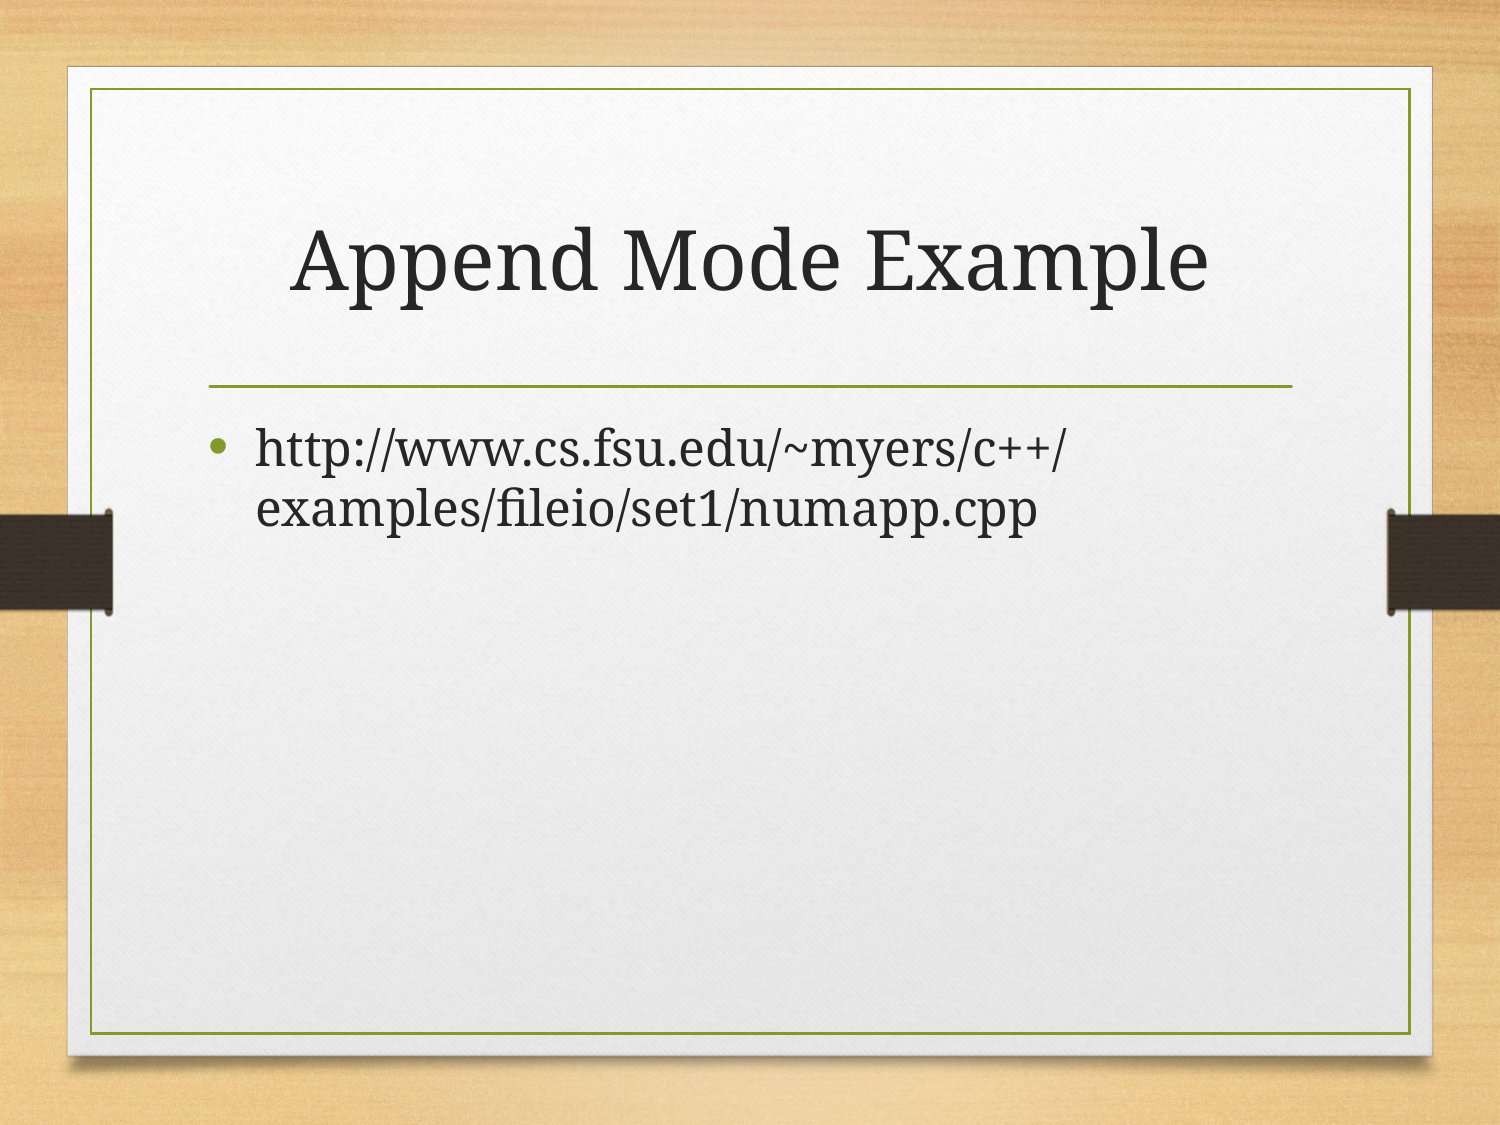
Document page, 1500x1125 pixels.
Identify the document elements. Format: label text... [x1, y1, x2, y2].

picture [0, 0, 1500, 1125]
title Append Mode Example [193, 150, 1309, 365]
list http://www.cs.fsu.edu/~myers/c++/examples/fileio/set1/numapp.cpp [193, 408, 1309, 974]
